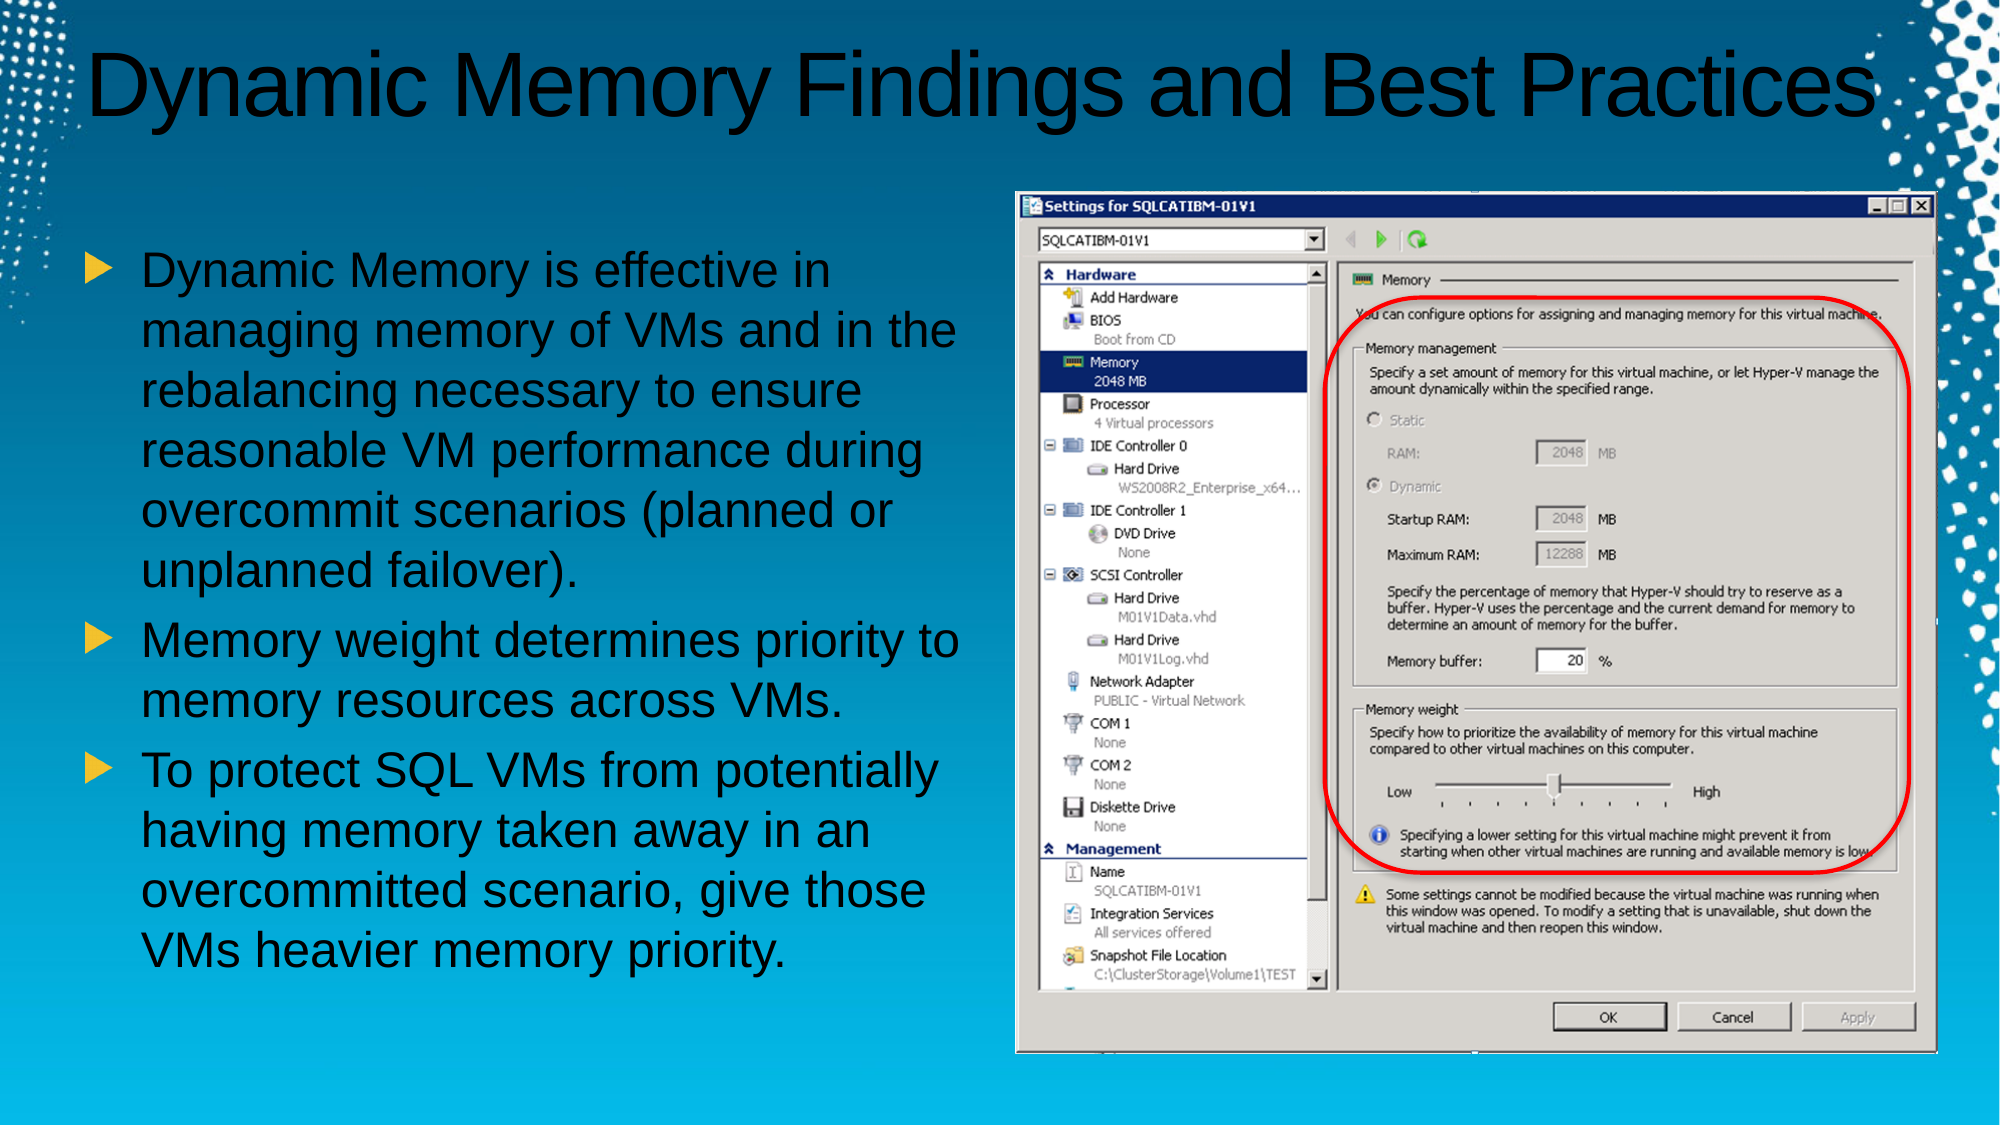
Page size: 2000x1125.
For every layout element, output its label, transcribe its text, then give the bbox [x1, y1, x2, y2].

picture [34, 101, 43, 111]
picture [42, 31, 53, 39]
picture [11, 55, 21, 64]
picture [10, 69, 17, 78]
picture [1889, 152, 1901, 166]
picture [1941, 324, 1952, 332]
picture [41, 59, 48, 67]
picture [1952, 502, 1967, 516]
picture [1991, 747, 2000, 765]
picture [1972, 312, 1985, 322]
picture [1968, 481, 1978, 492]
picture [13, 41, 25, 49]
picture [33, 116, 40, 124]
picture [1970, 426, 1980, 436]
picture [1981, 604, 2000, 620]
picture [31, 131, 37, 138]
picture [1948, 413, 1958, 424]
picture [86, 253, 111, 282]
picture [55, 62, 62, 69]
picture [1925, 87, 1941, 99]
picture [1955, 246, 1965, 256]
picture [1958, 445, 1968, 460]
picture [1955, 557, 1965, 573]
picture [1988, 547, 2000, 561]
picture [45, 16, 55, 24]
picture [1914, 164, 1923, 177]
picture [1963, 535, 1977, 550]
picture [0, 24, 9, 33]
picture [1982, 714, 1993, 729]
picture [58, 32, 66, 41]
picture [1990, 492, 2000, 505]
picture [33, 0, 42, 10]
picture [1992, 438, 2000, 448]
picture [1993, 321, 2000, 339]
picture [6, 97, 12, 105]
picture [1978, 517, 1987, 527]
picture [16, 143, 21, 151]
picture [1979, 657, 1995, 676]
picture [86, 753, 111, 782]
picture [1921, 0, 1934, 8]
picture [1988, 691, 2000, 709]
picture [9, 84, 15, 91]
picture [33, 88, 42, 97]
picture [26, 57, 34, 68]
picture [1953, 301, 1962, 312]
picture [1945, 213, 1955, 220]
picture [30, 14, 40, 23]
picture [24, 72, 32, 79]
picture [1963, 589, 1976, 607]
picture [1935, 177, 1945, 189]
picture [16, 22, 23, 34]
picture [3, 10, 11, 18]
picture [43, 42, 49, 53]
picture [54, 76, 60, 83]
picture [1980, 460, 1987, 469]
picture [1016, 188, 1948, 1053]
picture [1983, 404, 1992, 414]
list Dynamic Memory is effective in managing memory of VMs and in the rebalancing necessary to ensure reasonable VM performance during overcommit scenarios (planned or unplanned failover). Memory weight determines priority to memory resources across VMs. To protect SQL VMs from potentially having memory taken away in an overcommitted scenario, give those VMs heavier memory priority. [85, 237, 986, 989]
picture [1963, 335, 1972, 344]
picture [0, 40, 9, 45]
picture [18, 13, 26, 19]
picture [1935, 0, 2000, 306]
picture [1950, 359, 1960, 366]
picture [1994, 382, 2000, 391]
picture [1946, 155, 1961, 167]
picture [1925, 141, 1935, 155]
picture [38, 74, 47, 80]
picture [1969, 625, 1985, 642]
picture [1915, 109, 1924, 119]
picture [1946, 525, 1956, 533]
picture [1972, 570, 1986, 583]
picture [1942, 269, 1953, 276]
picture [1974, 683, 1985, 694]
picture [1984, 349, 1992, 357]
picture [1938, 122, 1950, 133]
picture [1957, 187, 1971, 200]
picture [17, 129, 23, 136]
picture [1929, 27, 1945, 45]
picture [1991, 637, 2000, 652]
picture [1995, 582, 2000, 595]
picture [18, 0, 29, 6]
picture [56, 47, 64, 55]
picture [1973, 368, 1982, 380]
picture [1960, 392, 1970, 403]
picture [29, 27, 38, 38]
picture [47, 0, 57, 10]
picture [86, 623, 111, 652]
picture [1963, 278, 1976, 291]
picture [1942, 465, 1958, 483]
title Dynamic Memory Findings and Best Practices [85, 37, 1914, 138]
picture [0, 155, 5, 163]
picture [28, 42, 36, 53]
